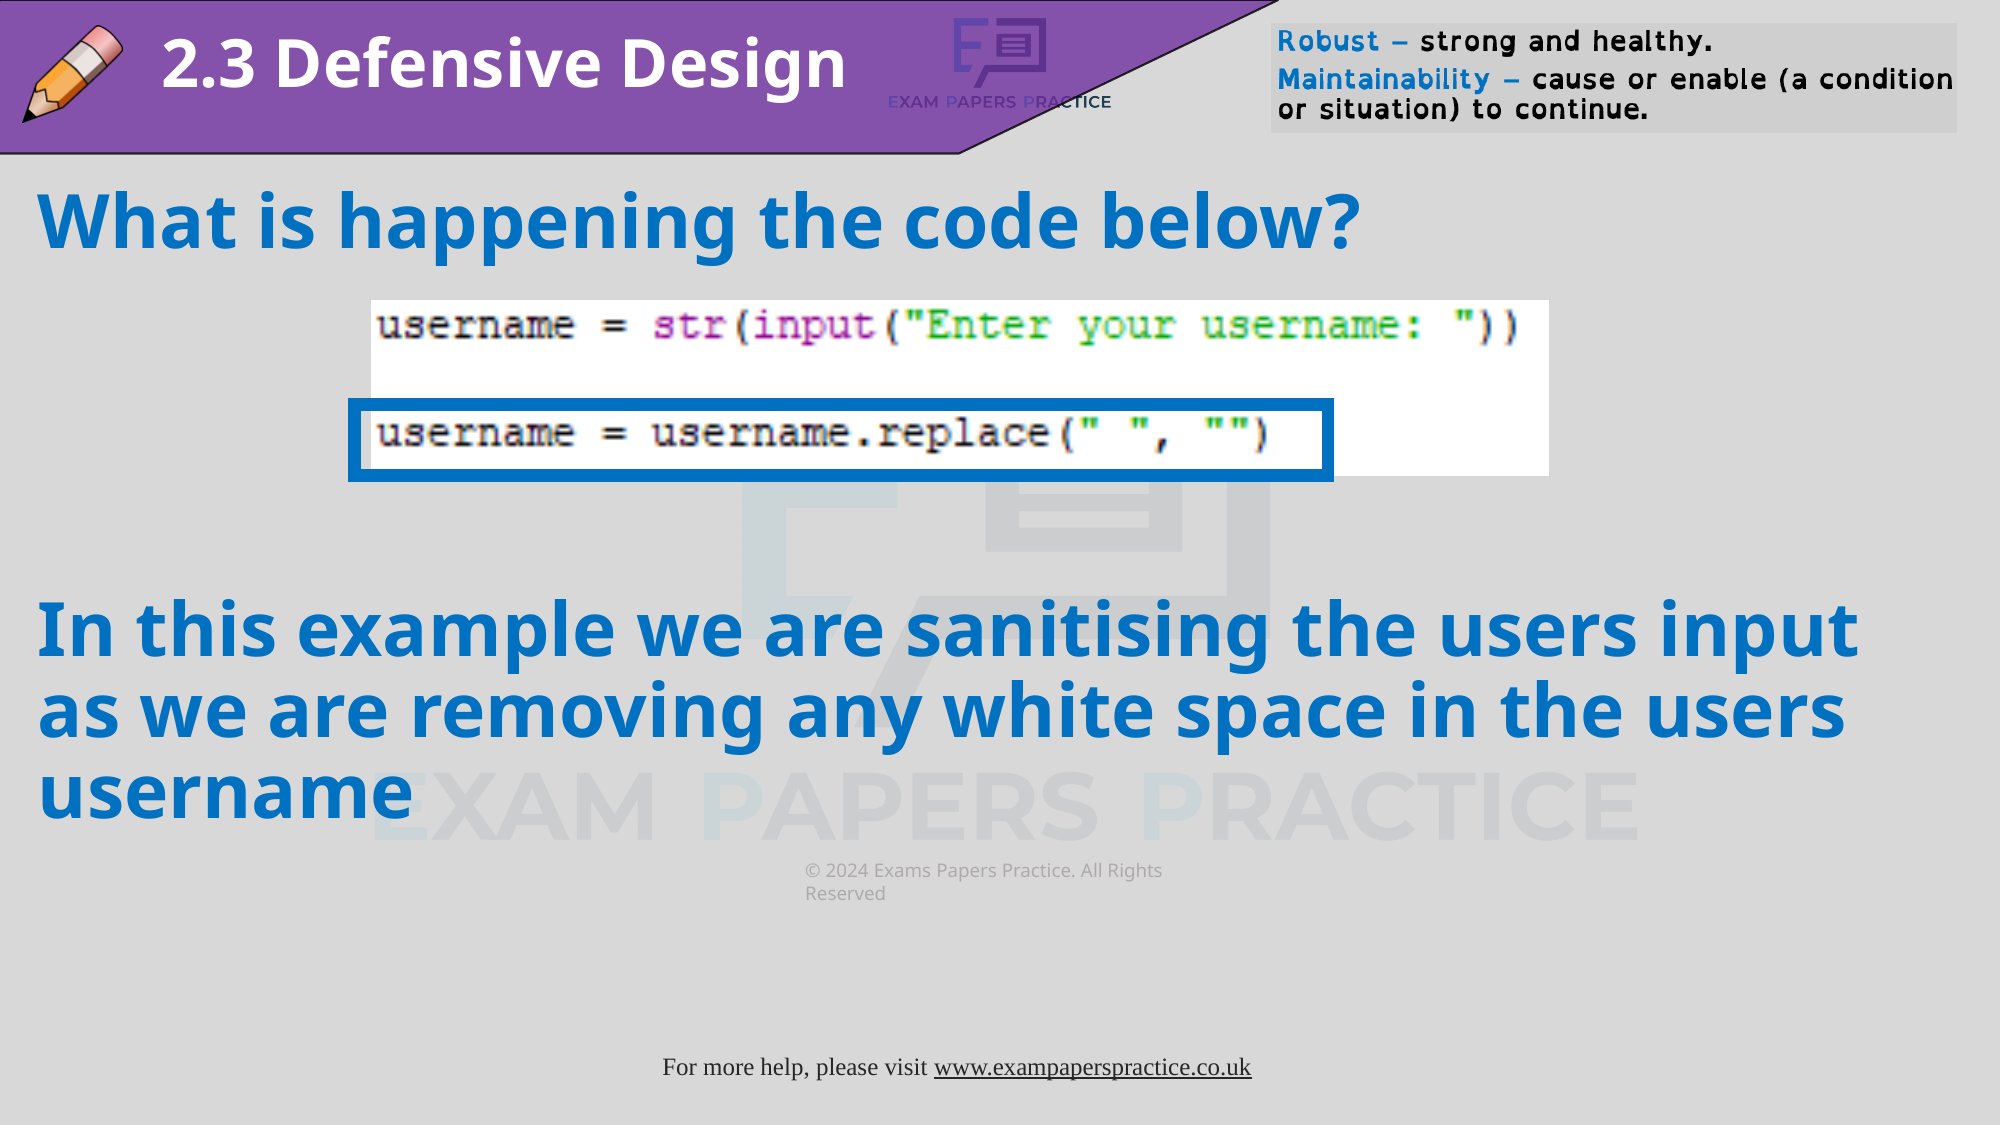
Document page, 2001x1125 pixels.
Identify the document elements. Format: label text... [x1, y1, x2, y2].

picture [22, 25, 123, 123]
list 2.3 Defensive Design [146, 22, 960, 134]
picture [371, 300, 1549, 476]
list What is happening the code below? In this example we are sanitising the users input as we are removing any white space in the users username [22, 176, 1974, 1120]
picture [1271, 23, 1957, 133]
text_box [353, 403, 1329, 477]
